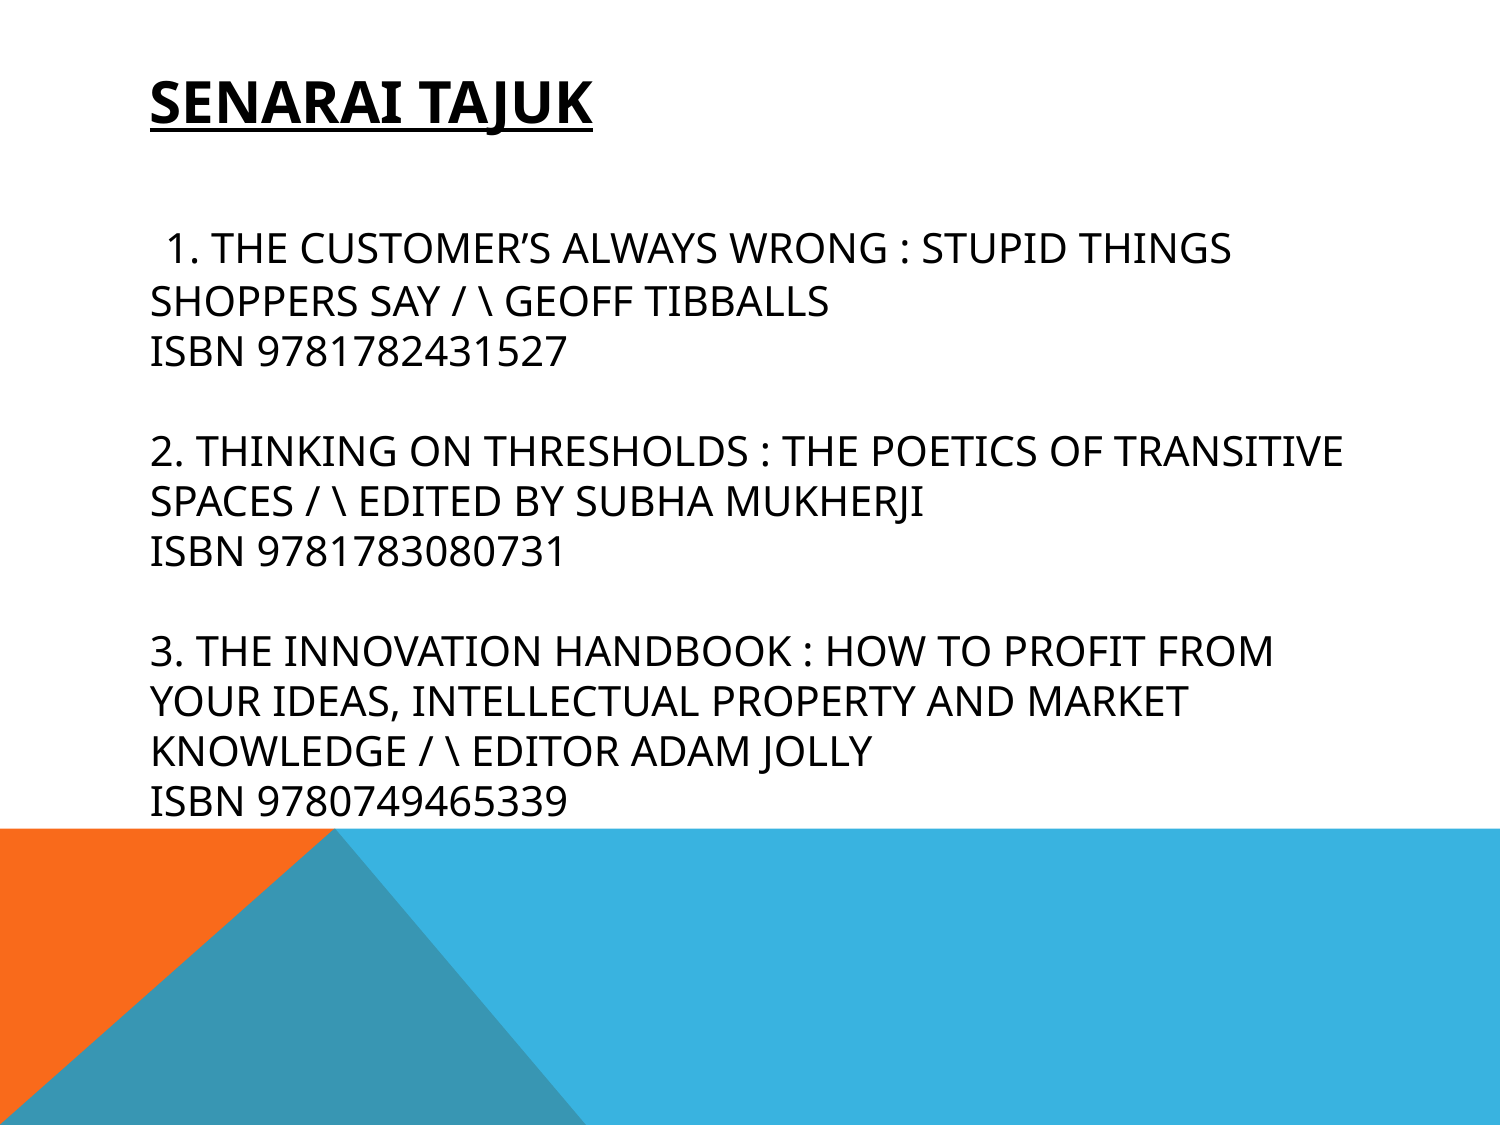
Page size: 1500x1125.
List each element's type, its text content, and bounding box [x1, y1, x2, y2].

title SENARAI TAJUK 1. THE CUSTOMER’S ALWAYS WRONG : STUPID THINGS SHOPPERS SAY / \ GEOFF TIBBALLS ISBN 9781782431527 2. THINKING ON THRESHOLDS : THE POETICS OF TRANSITIVE SPACES / \ EDITED BY SUBHA MUKHERJI ISBN 9781783080731 3. THE INNOVATION HANDBOOK : HOW TO PROFIT FROM YOUR IDEAS, INTELLECTUAL PROPERTY AND MARKET KNOWLEDGE / \ EDITOR ADAM JOLLY ISBN 9780749465339 [134, 24, 1369, 925]
